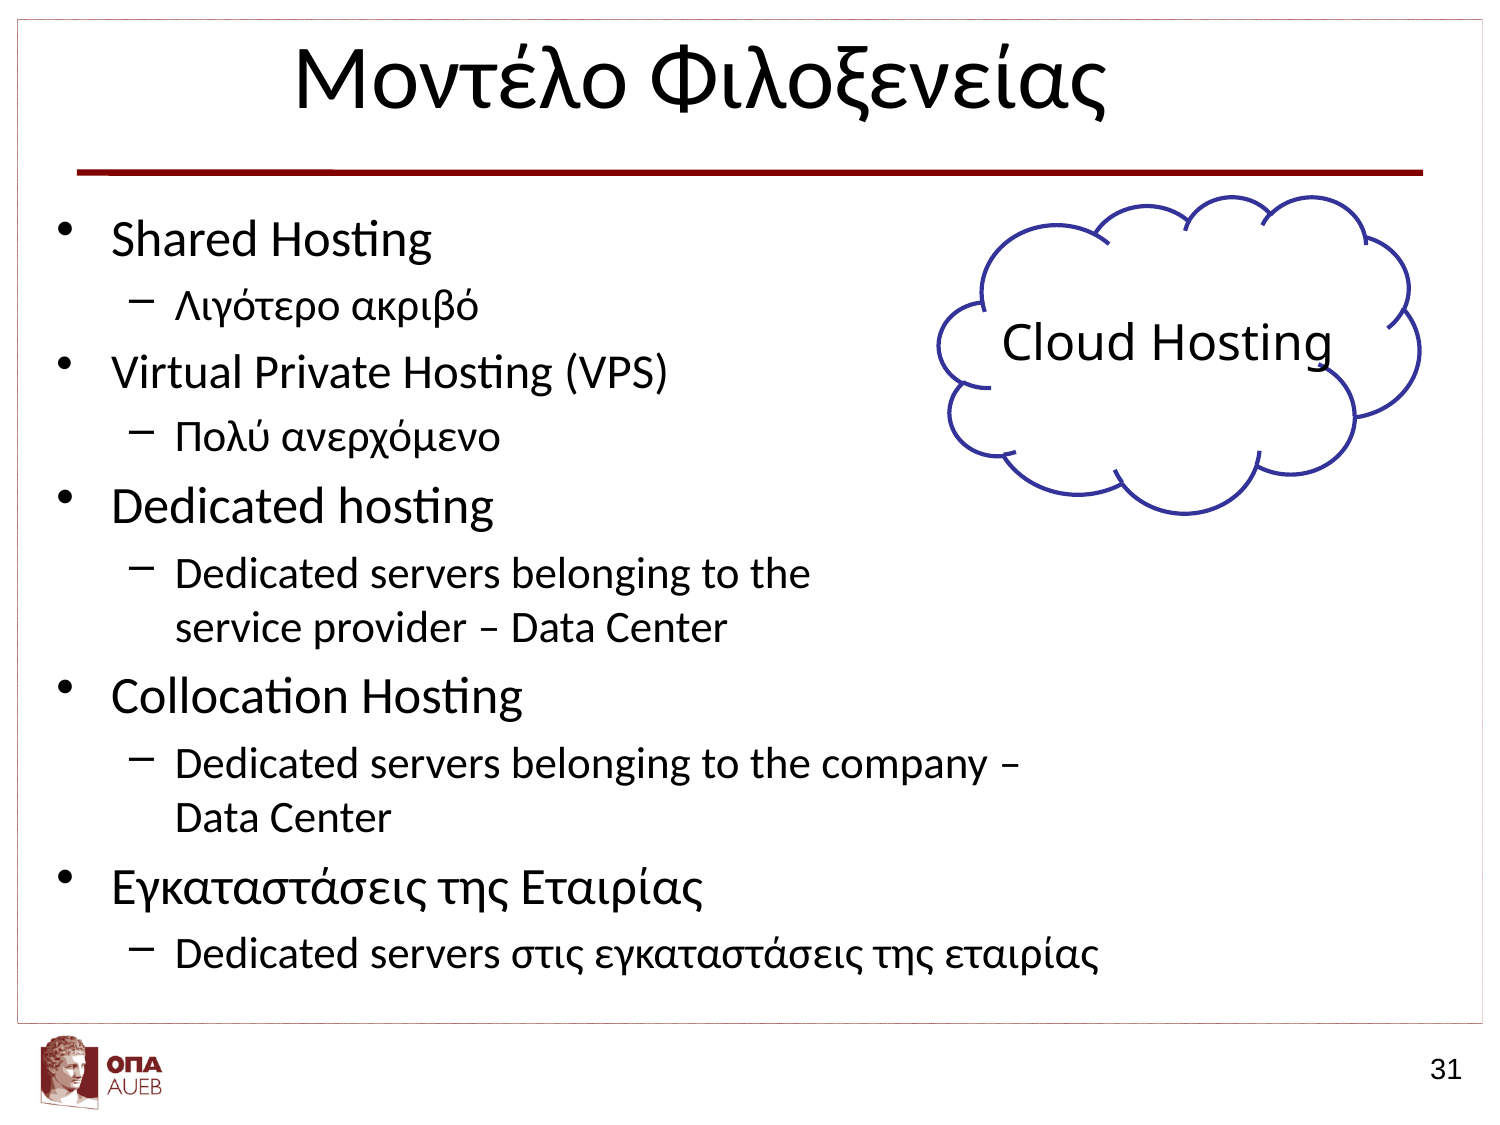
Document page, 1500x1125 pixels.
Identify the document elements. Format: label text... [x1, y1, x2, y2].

title Μοντέλο Φιλοξενείας [52, 18, 1349, 126]
picture [36, 1033, 167, 1112]
text_box Cloud Hosting [986, 302, 1350, 378]
slide_number 31 [1345, 1042, 1478, 1089]
text_box [936, 195, 1422, 516]
list Shared Hosting Λιγότερο ακριβό Virtual Private Hosting (VPS) Πολύ ανερχόμενο Dedicated hosting Dedicated servers belonging to the service provider – Data Center Collocation Hosting Dedicated servers belonging to the company – Data Center Εγκαταστάσεις της Εταιρίας Dedicated servers στις εγκαταστάσεις της εταιρίας [41, 196, 1117, 1048]
